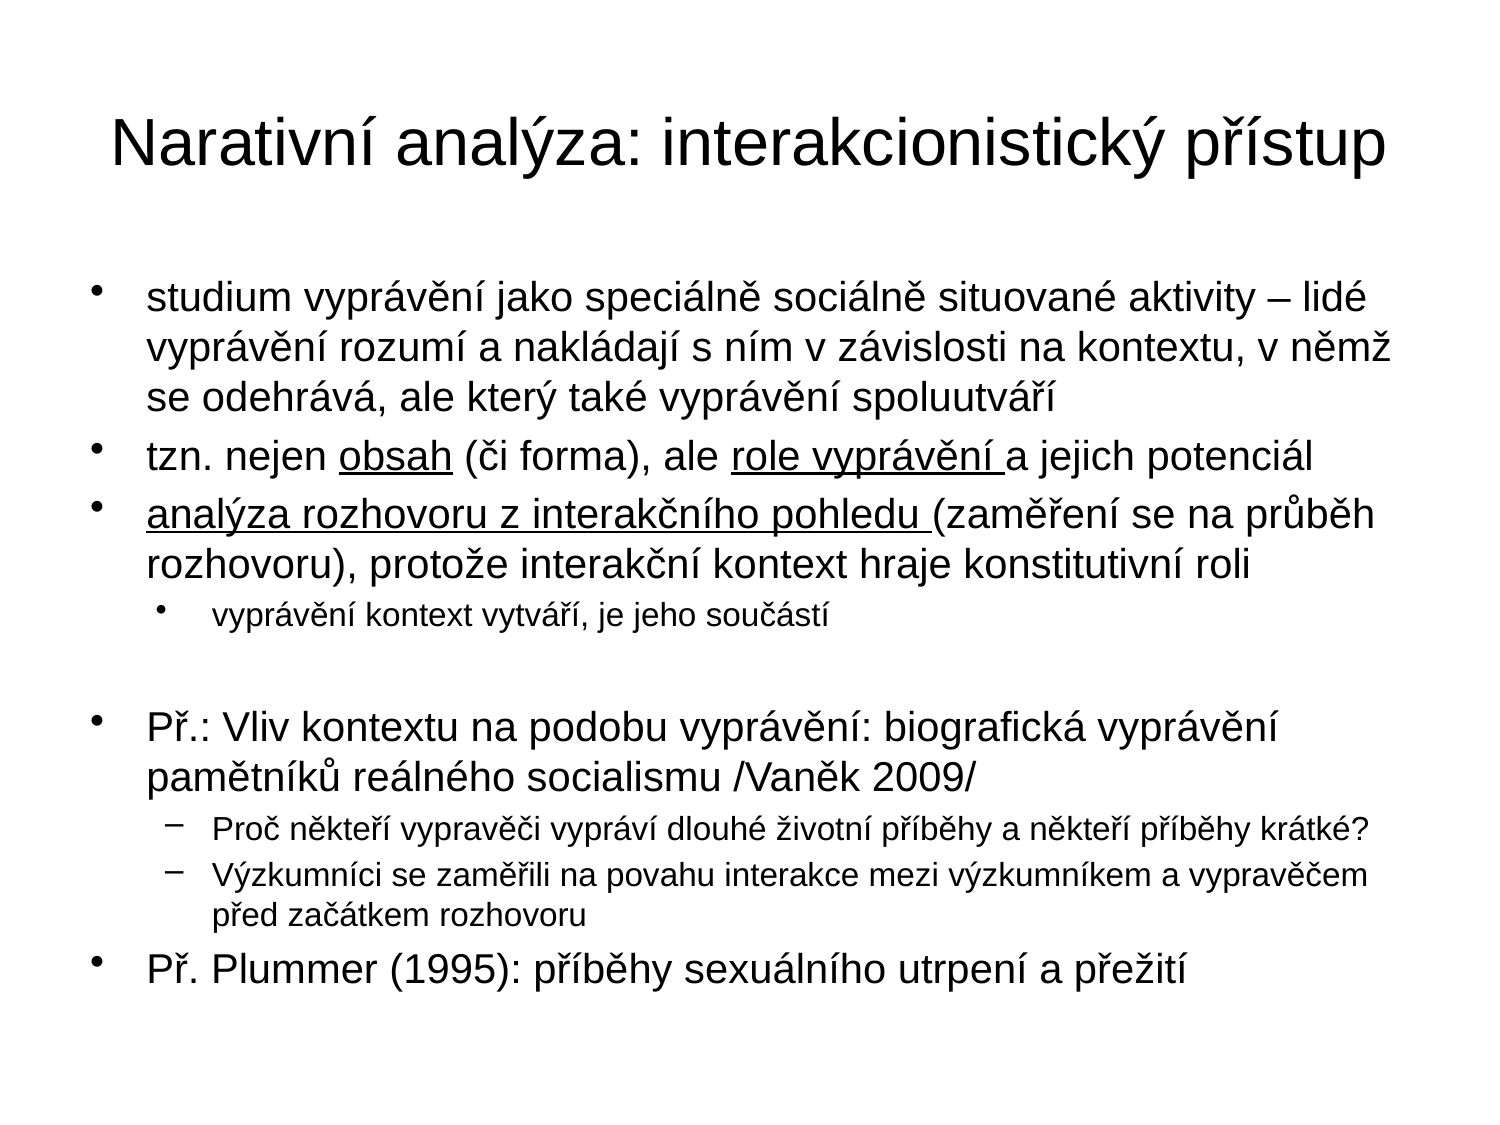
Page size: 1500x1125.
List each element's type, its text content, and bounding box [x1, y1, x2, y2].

title Narativní analýza: interakcionistický přístup [75, 45, 1425, 233]
list studium vyprávění jako speciálně sociálně situované aktivity – lidé vyprávění rozumí a nakládají s ním v závislosti na kontextu, v němž se odehrává, ale který také vyprávění spoluutváří tzn. nejen obsah (či forma), ale role vyprávění a jejich potenciál analýza rozhovoru z interakčního pohledu (zaměření se na průběh rozhovoru), protože interakční kontext hraje konstitutivní roli vyprávění kontext vytváří, je jeho součástí Př.: Vliv kontextu na podobu vyprávění: biografická vyprávění pamětníků reálného socialismu /Vaněk 2009/ Proč někteří vypravěči vypráví dlouhé životní příběhy a někteří příběhy krátké? Výzkumníci se zaměřili na povahu interakce mezi výzkumníkem a vypravěčem před začátkem rozhovoru Př. Plummer (1995): příběhy sexuálního utrpení a přežití [75, 262, 1425, 1005]
